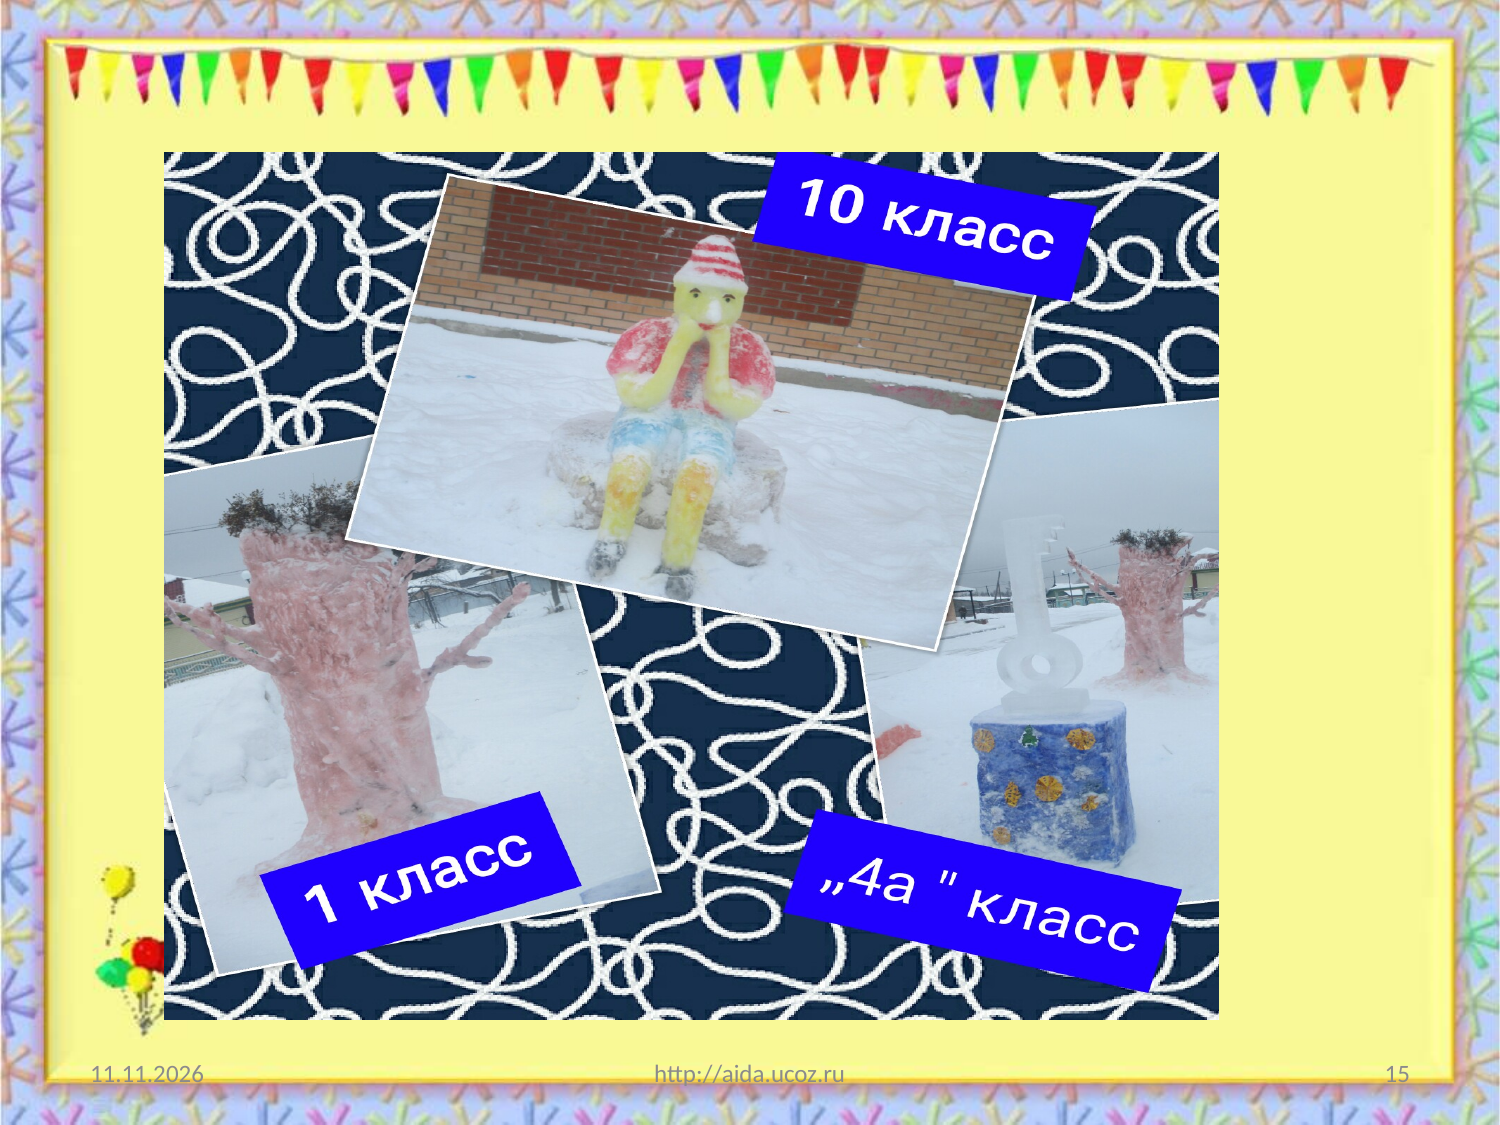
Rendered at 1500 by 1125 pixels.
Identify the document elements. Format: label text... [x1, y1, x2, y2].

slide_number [75, 1042, 425, 1103]
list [163, 152, 1219, 1020]
footer http://aida.ucoz.ru [512, 1042, 988, 1103]
picture [0, 0, 1500, 1125]
slide_number 15 [1074, 1042, 1425, 1103]
